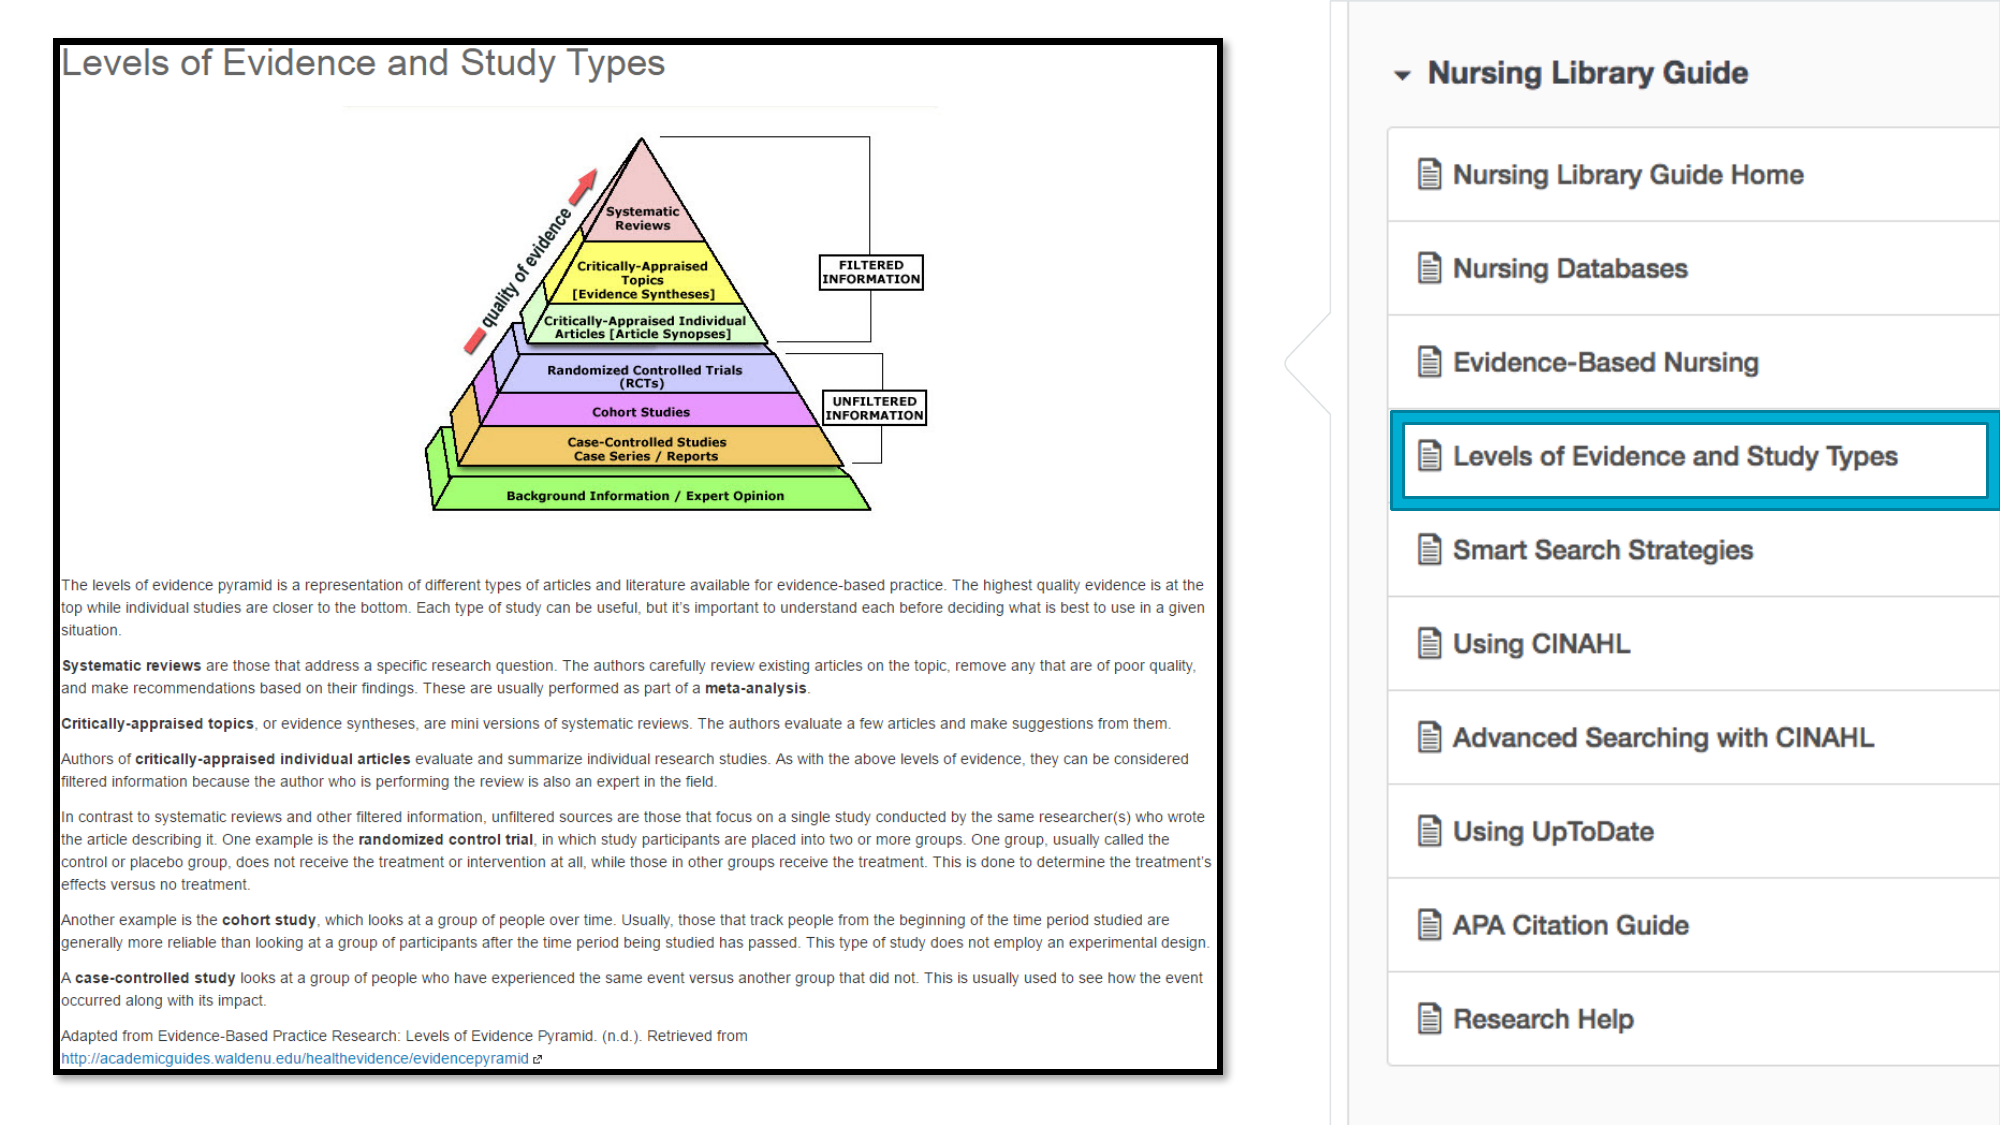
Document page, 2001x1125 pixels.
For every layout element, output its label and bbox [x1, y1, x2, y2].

picture [59, 44, 1217, 1069]
picture [1284, 0, 2000, 1125]
